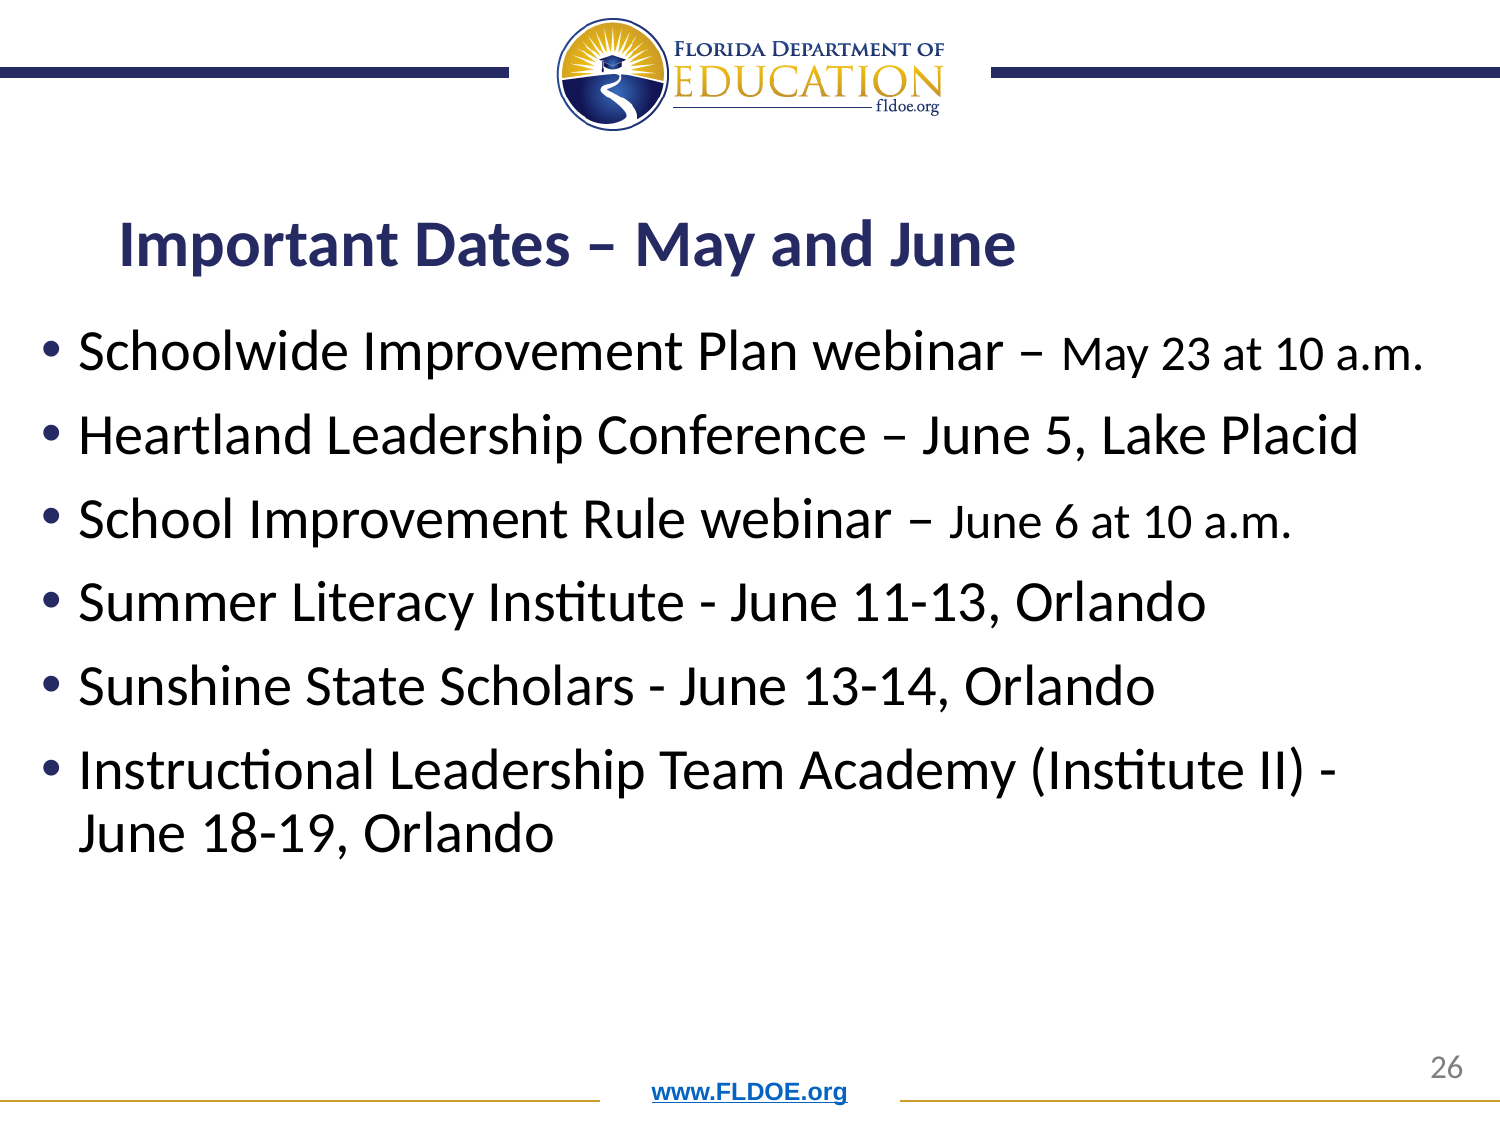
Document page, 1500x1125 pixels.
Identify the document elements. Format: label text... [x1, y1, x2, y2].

list Schoolwide Improvement Plan webinar – May 23 at 10 a.m. Heartland Leadership Conference – June 5, Lake Placid School Improvement Rule webinar – June 6 at 10 a.m. Summer Literacy Institute - June 11-13, Orlando Sunshine State Scholars - June 13-14, Orlando Instructional Leadership Team Academy (Institute II) - June 18-19, Orlando [26, 312, 1474, 1028]
picture [538, 3, 962, 145]
title Important Dates – May and June [103, 158, 1397, 289]
